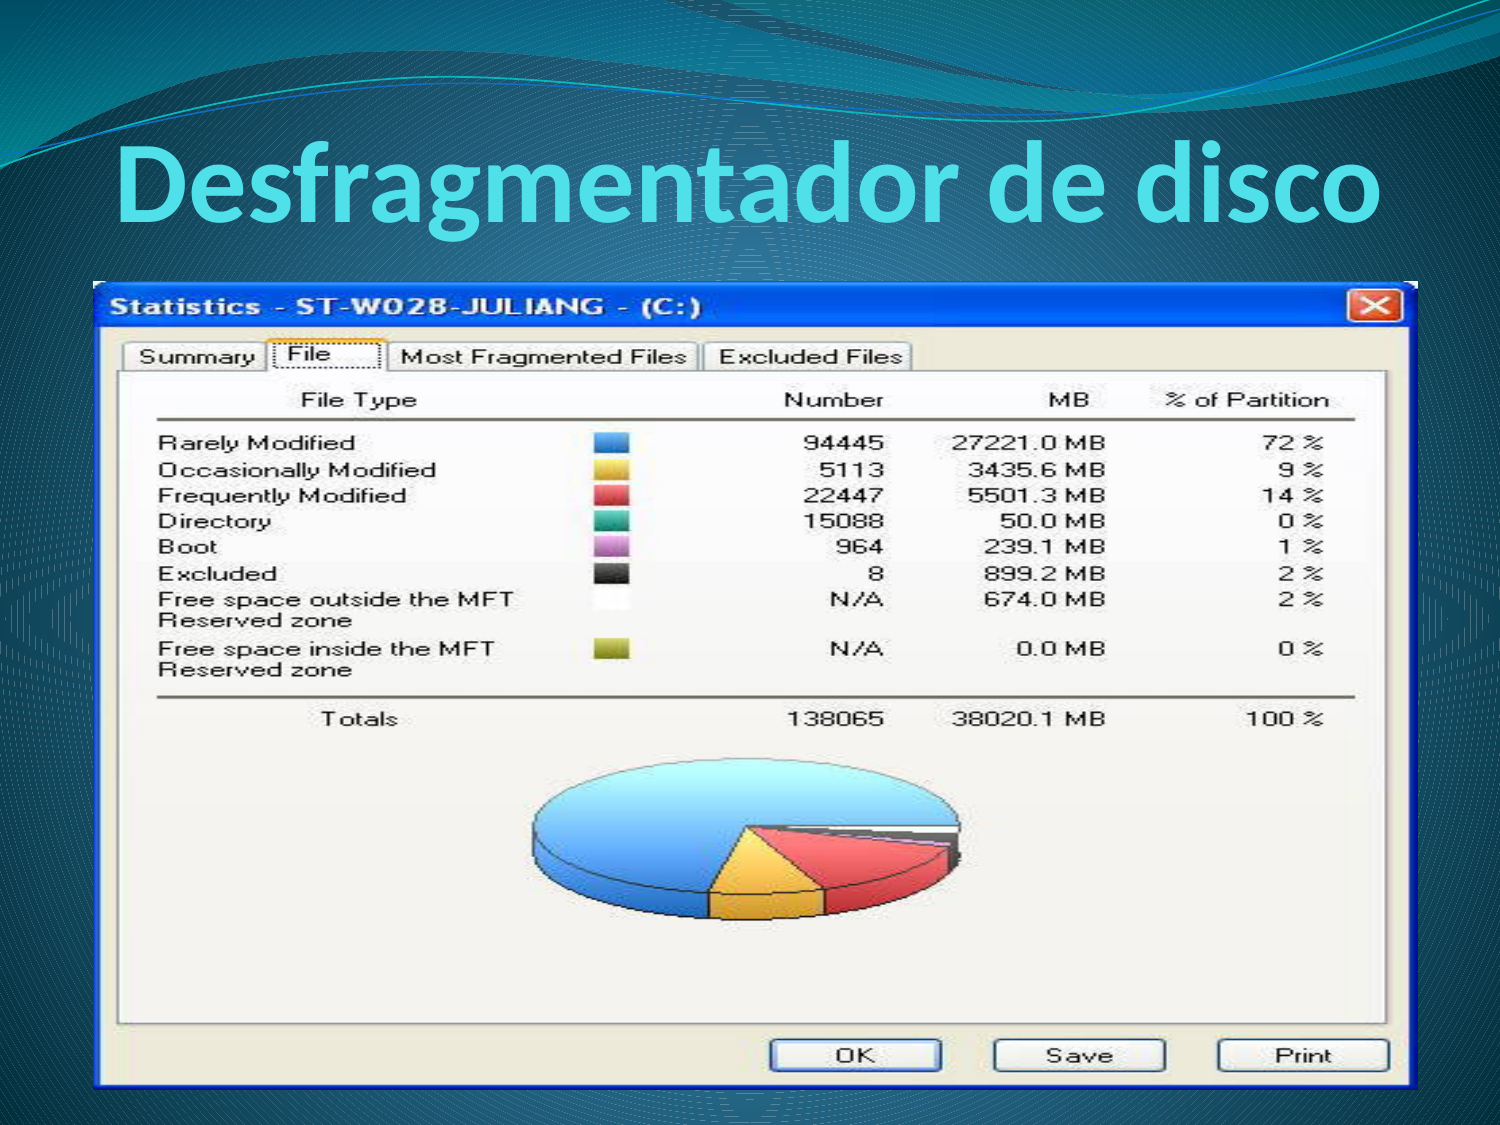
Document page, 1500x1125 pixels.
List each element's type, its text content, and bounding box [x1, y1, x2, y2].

picture [93, 280, 1419, 1090]
title Desfragmentador de disco [112, 23, 1388, 247]
